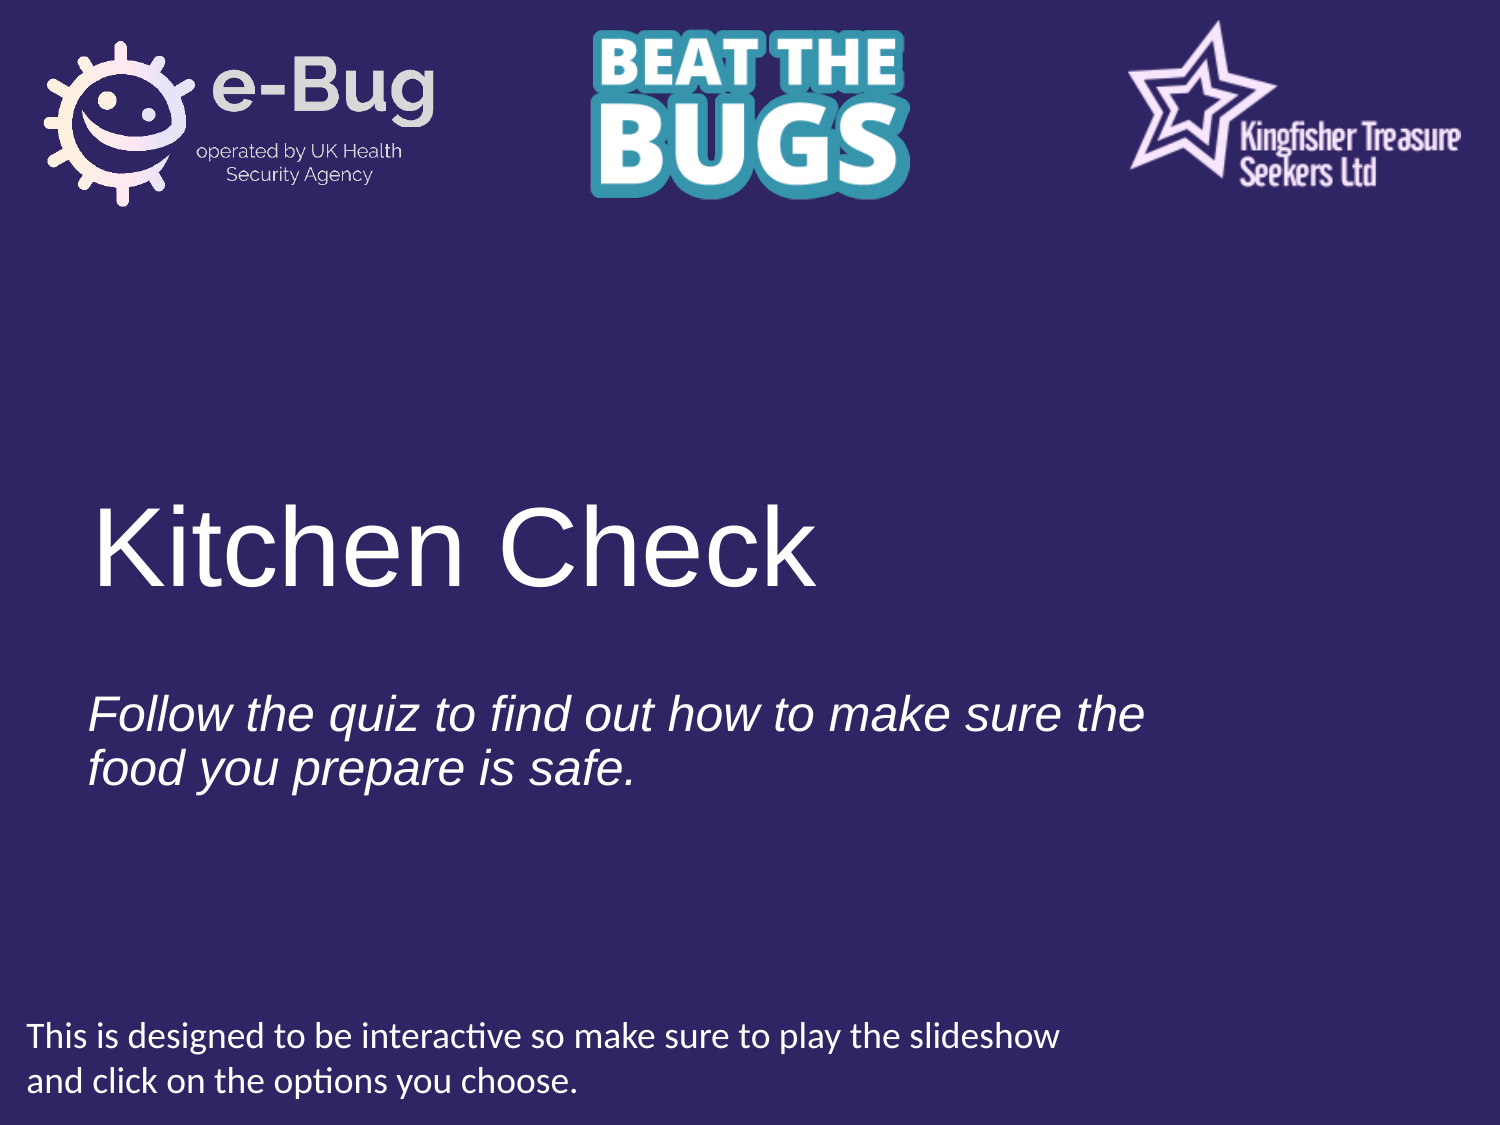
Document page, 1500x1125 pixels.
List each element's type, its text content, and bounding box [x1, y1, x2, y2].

picture [580, 20, 920, 210]
title Kitchen Check [76, 226, 1000, 619]
picture [1127, 20, 1461, 196]
subtitle Follow the quiz to find out how to make sure the food you prepare is safe. [72, 680, 1183, 969]
text_box This is designed to be interactive so make sure to play the slideshow and click on the options you choose. [11, 1003, 1087, 1108]
picture [43, 41, 506, 212]
